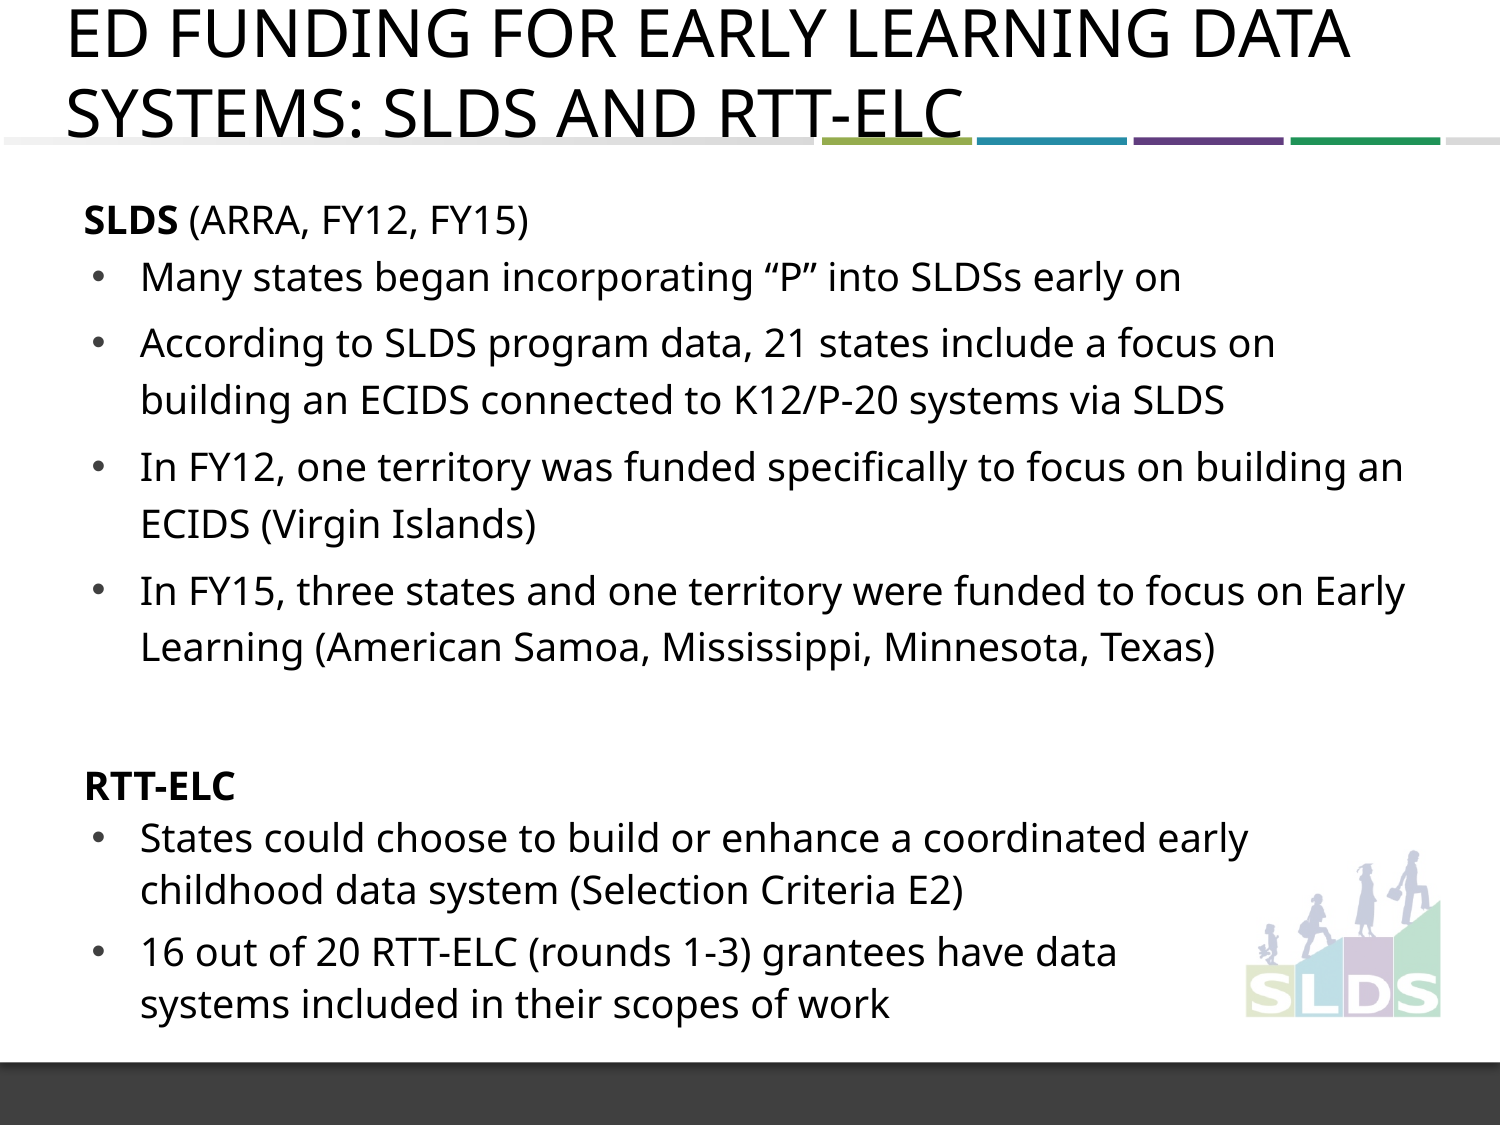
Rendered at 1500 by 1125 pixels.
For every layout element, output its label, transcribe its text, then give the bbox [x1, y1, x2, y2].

title ED Funding for Early Learning Data Systems: SLDS and RTT-ELC [50, 46, 1450, 175]
list SLDS (ARRA, FY12, FY15) Many states began incorporating “P” into SLDSs early on According to SLDS program data, 21 states include a focus on building an ECIDS connected to K12/P-20 systems via SLDS In FY12, one territory was funded specifically to focus on building an ECIDS (Virgin Islands) In FY15, three states and one territory were funded to focus on Early Learning (American Samoa, Mississippi, Minnesota, Texas) RTT-ELC States could choose to build or enhance a coordinated early childhood data system (Selection Criteria E2) 16 out of 20 RTT-ELC (rounds 1-3) grantees have data systems included in their scopes of work [52, 187, 1453, 1038]
